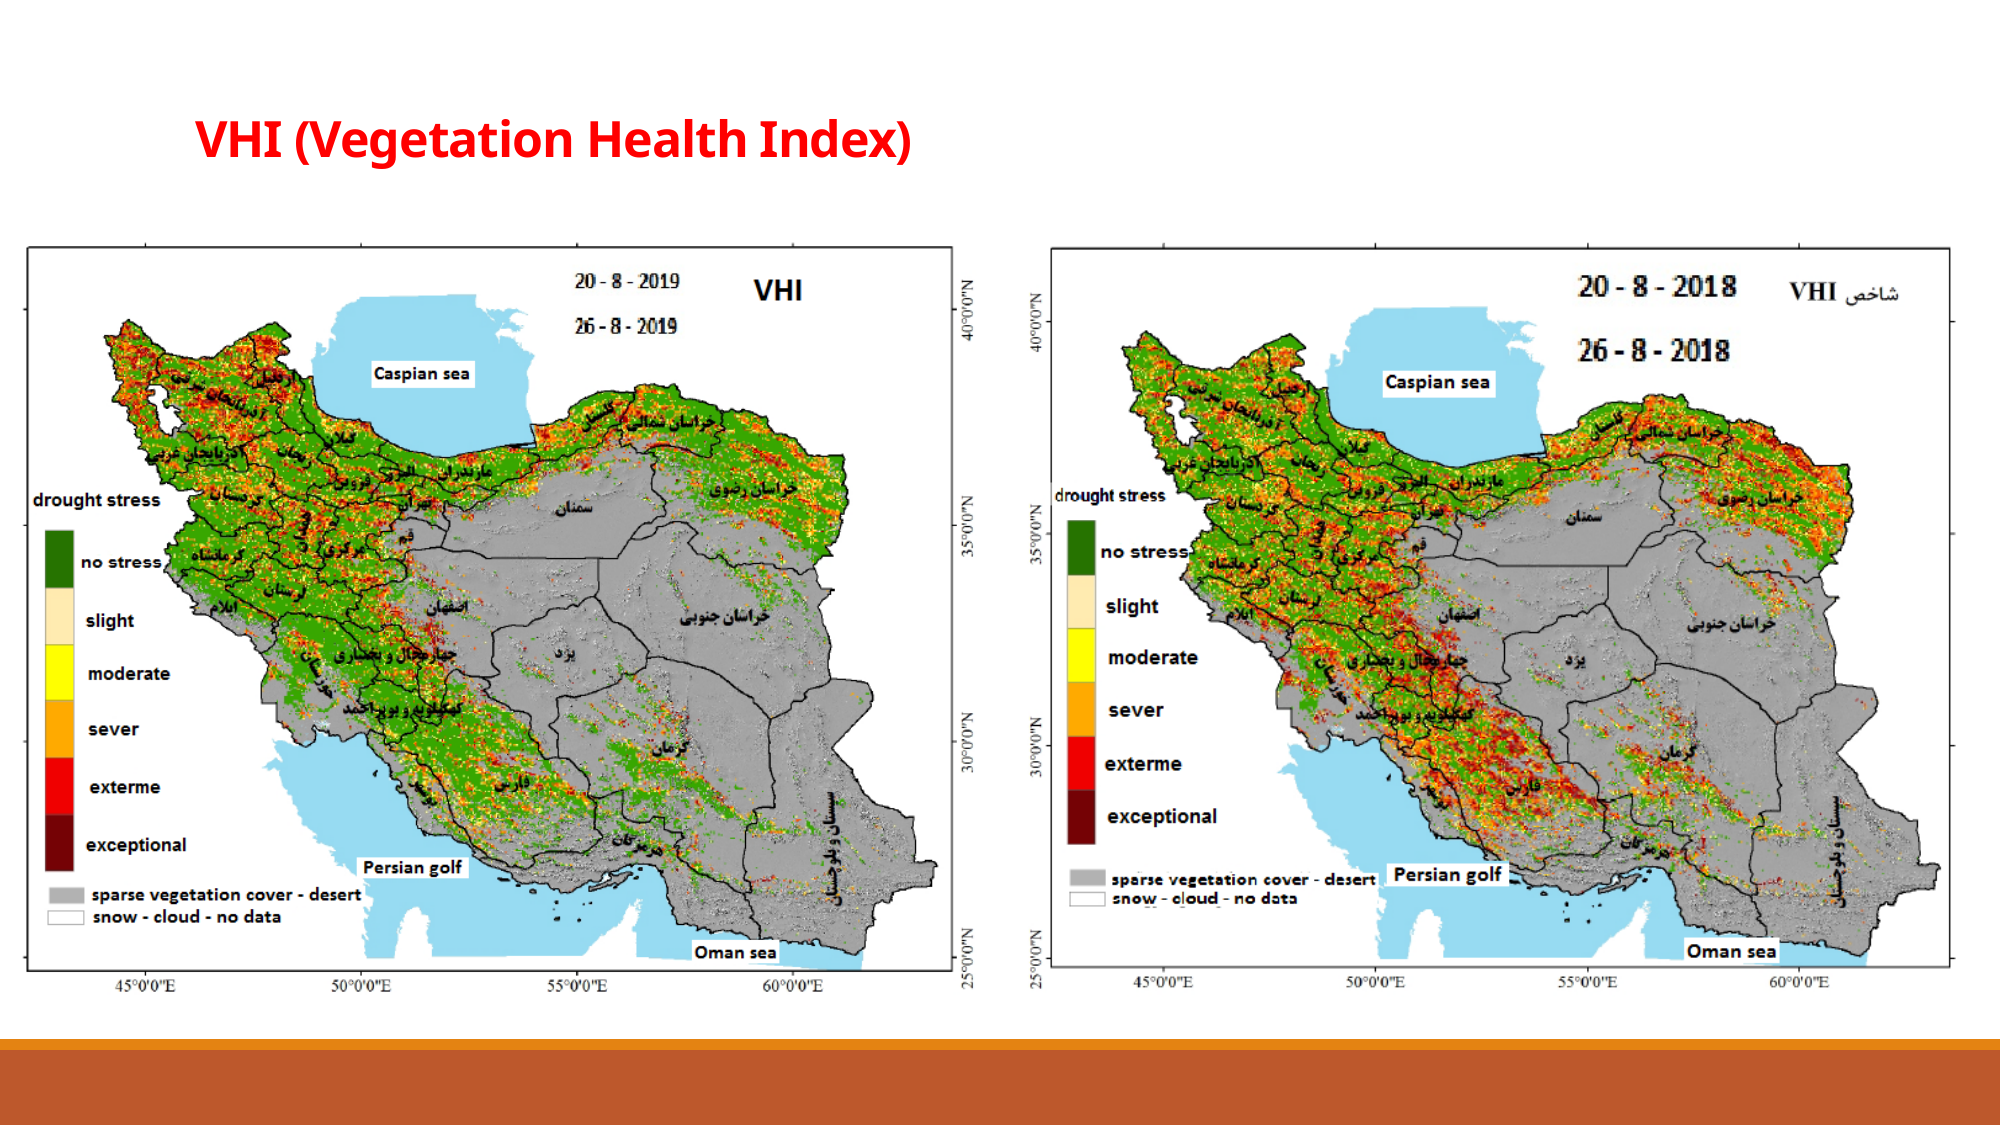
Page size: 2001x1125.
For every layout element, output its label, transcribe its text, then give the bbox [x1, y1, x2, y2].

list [18, 239, 1003, 1010]
title VHI (Vegetation Health Index) [180, 47, 1830, 236]
picture [1004, 239, 1964, 1006]
